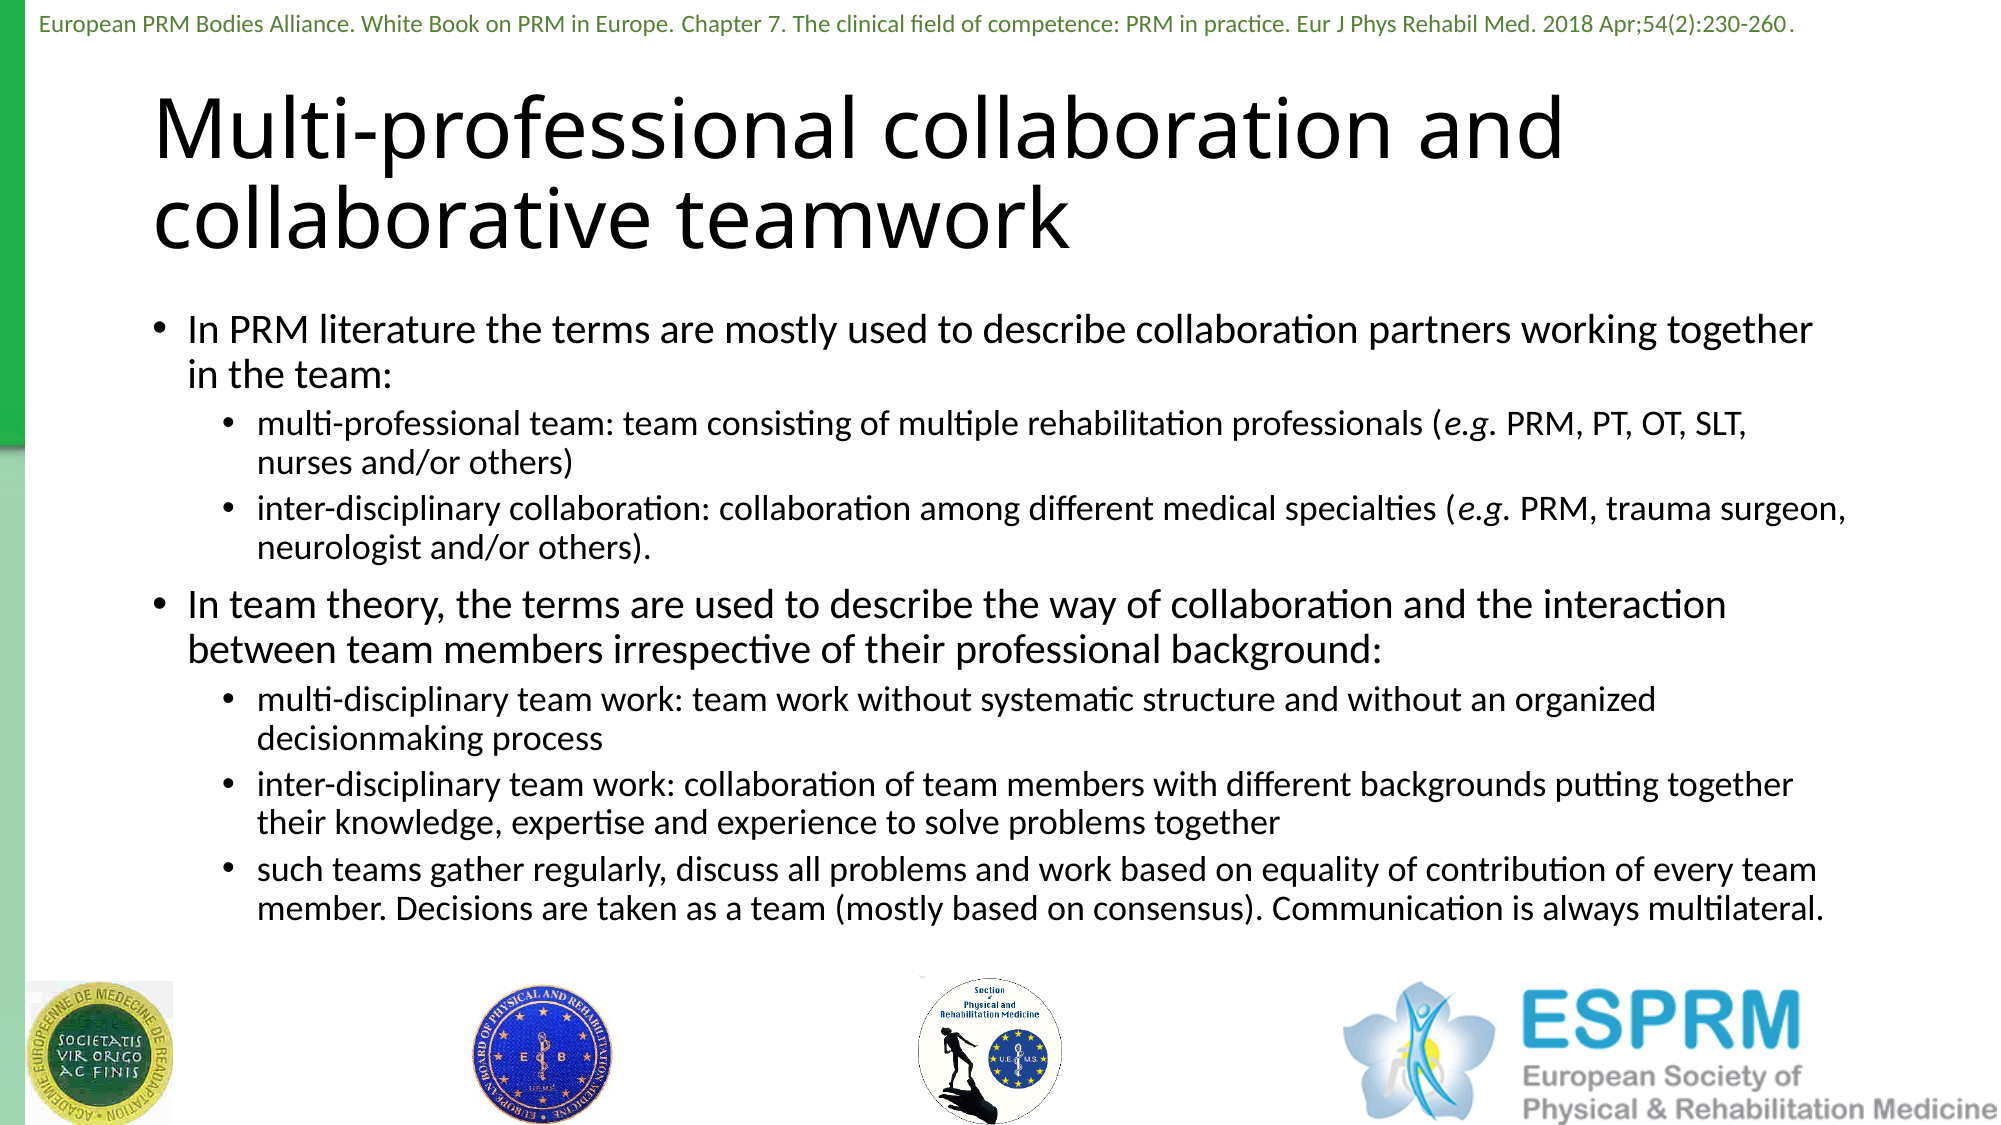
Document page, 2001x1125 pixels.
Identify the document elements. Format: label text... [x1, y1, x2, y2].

picture [0, 0, 173, 1125]
picture [905, 970, 1070, 1125]
list In PRM literature the terms are mostly used to describe collaboration partners working together in the team: multi-professional team: team consisting of multiple rehabilitation professionals (e.g. PRM, PT, OT, SLT, nurses and/or others) inter-disciplinary collaboration: collaboration among different medical specialties (e.g. PRM, trauma surgeon, neurologist and/or others). In team theory, the terms are used to describe the way of collaboration and the interaction between team members irrespective of their professional background: multi-disciplinary team work: team work without systematic structure and without an organized decisionmaking process inter-disciplinary team work: collaboration of team members with different backgrounds putting together their knowledge, expertise and experience to solve problems together such teams gather regularly, discuss all problems and work based on equality of contribution of every team member. Decisions are taken as a team (mostly based on consensus). Communication is always multilateral. [137, 299, 1863, 970]
picture [1343, 981, 1997, 1125]
title Multi-professional collaboration and collaborative teamwork [137, 75, 1863, 278]
picture [467, 982, 615, 1125]
